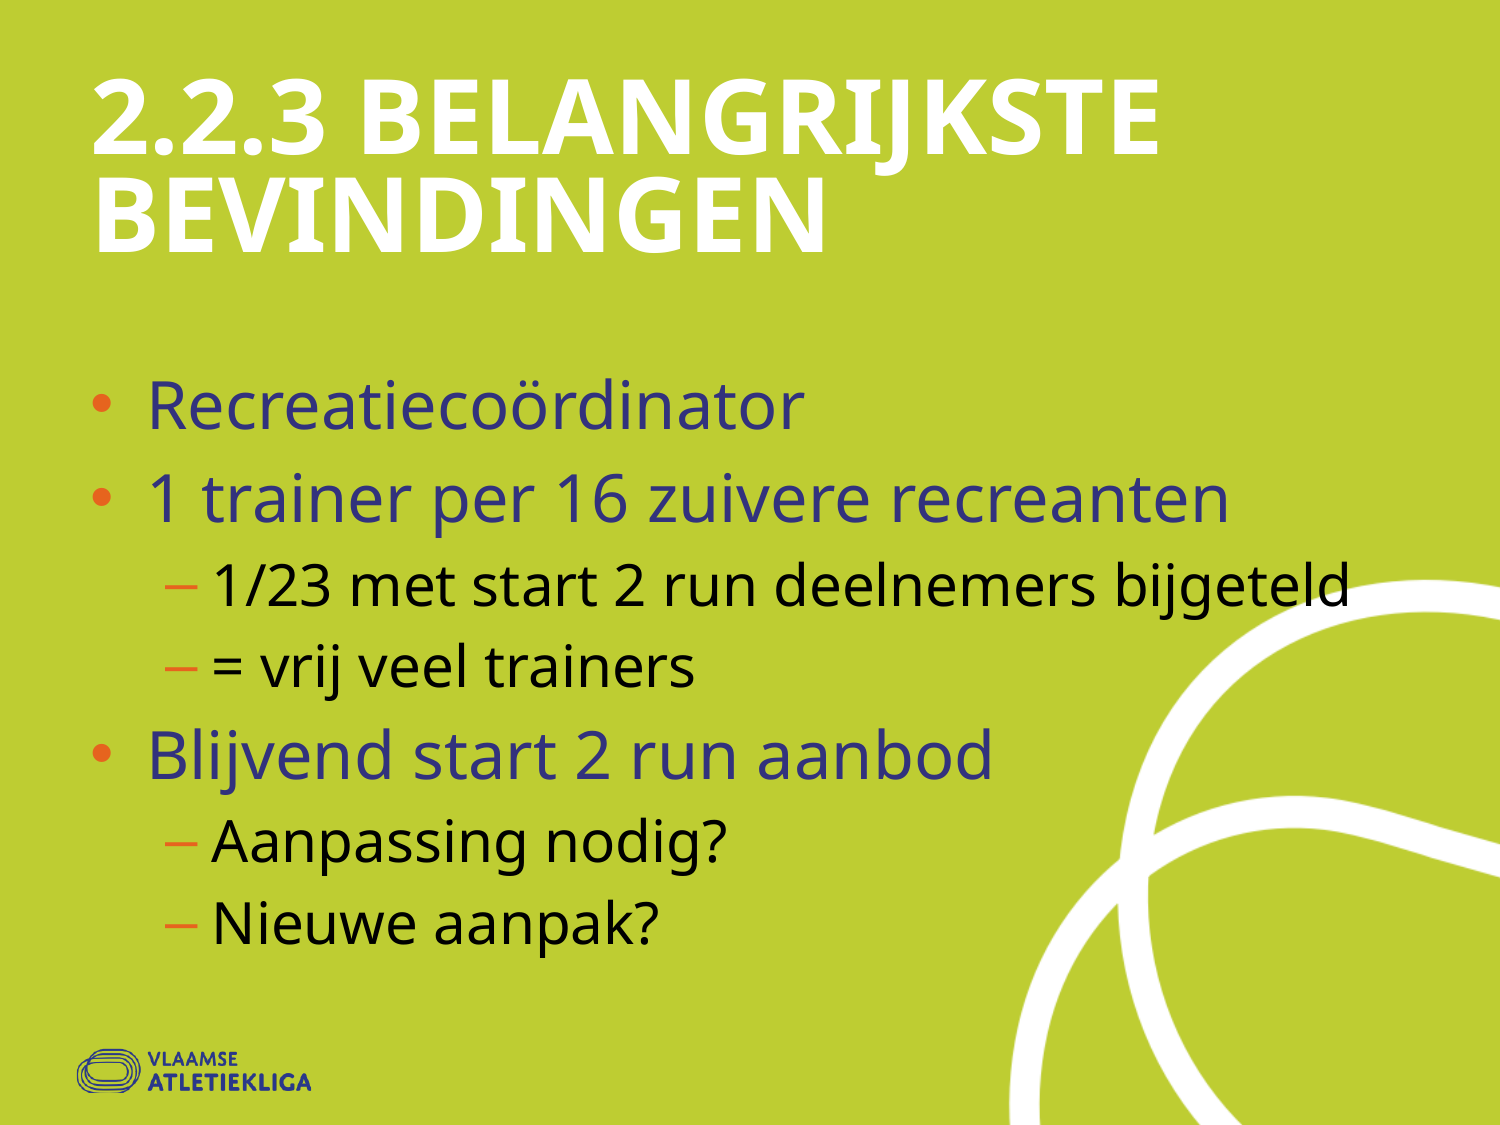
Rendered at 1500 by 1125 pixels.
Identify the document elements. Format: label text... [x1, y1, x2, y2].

list Recreatiecoördinator 1 trainer per 16 zuivere recreanten 1/23 met start 2 run deelnemers bijgeteld = vrij veel trainers Blijvend start 2 run aanbod Aanpassing nodig? Nieuwe aanpak? [75, 355, 1383, 1023]
title 2.2.3 Belangrijkste bevindingen [75, 69, 1425, 353]
